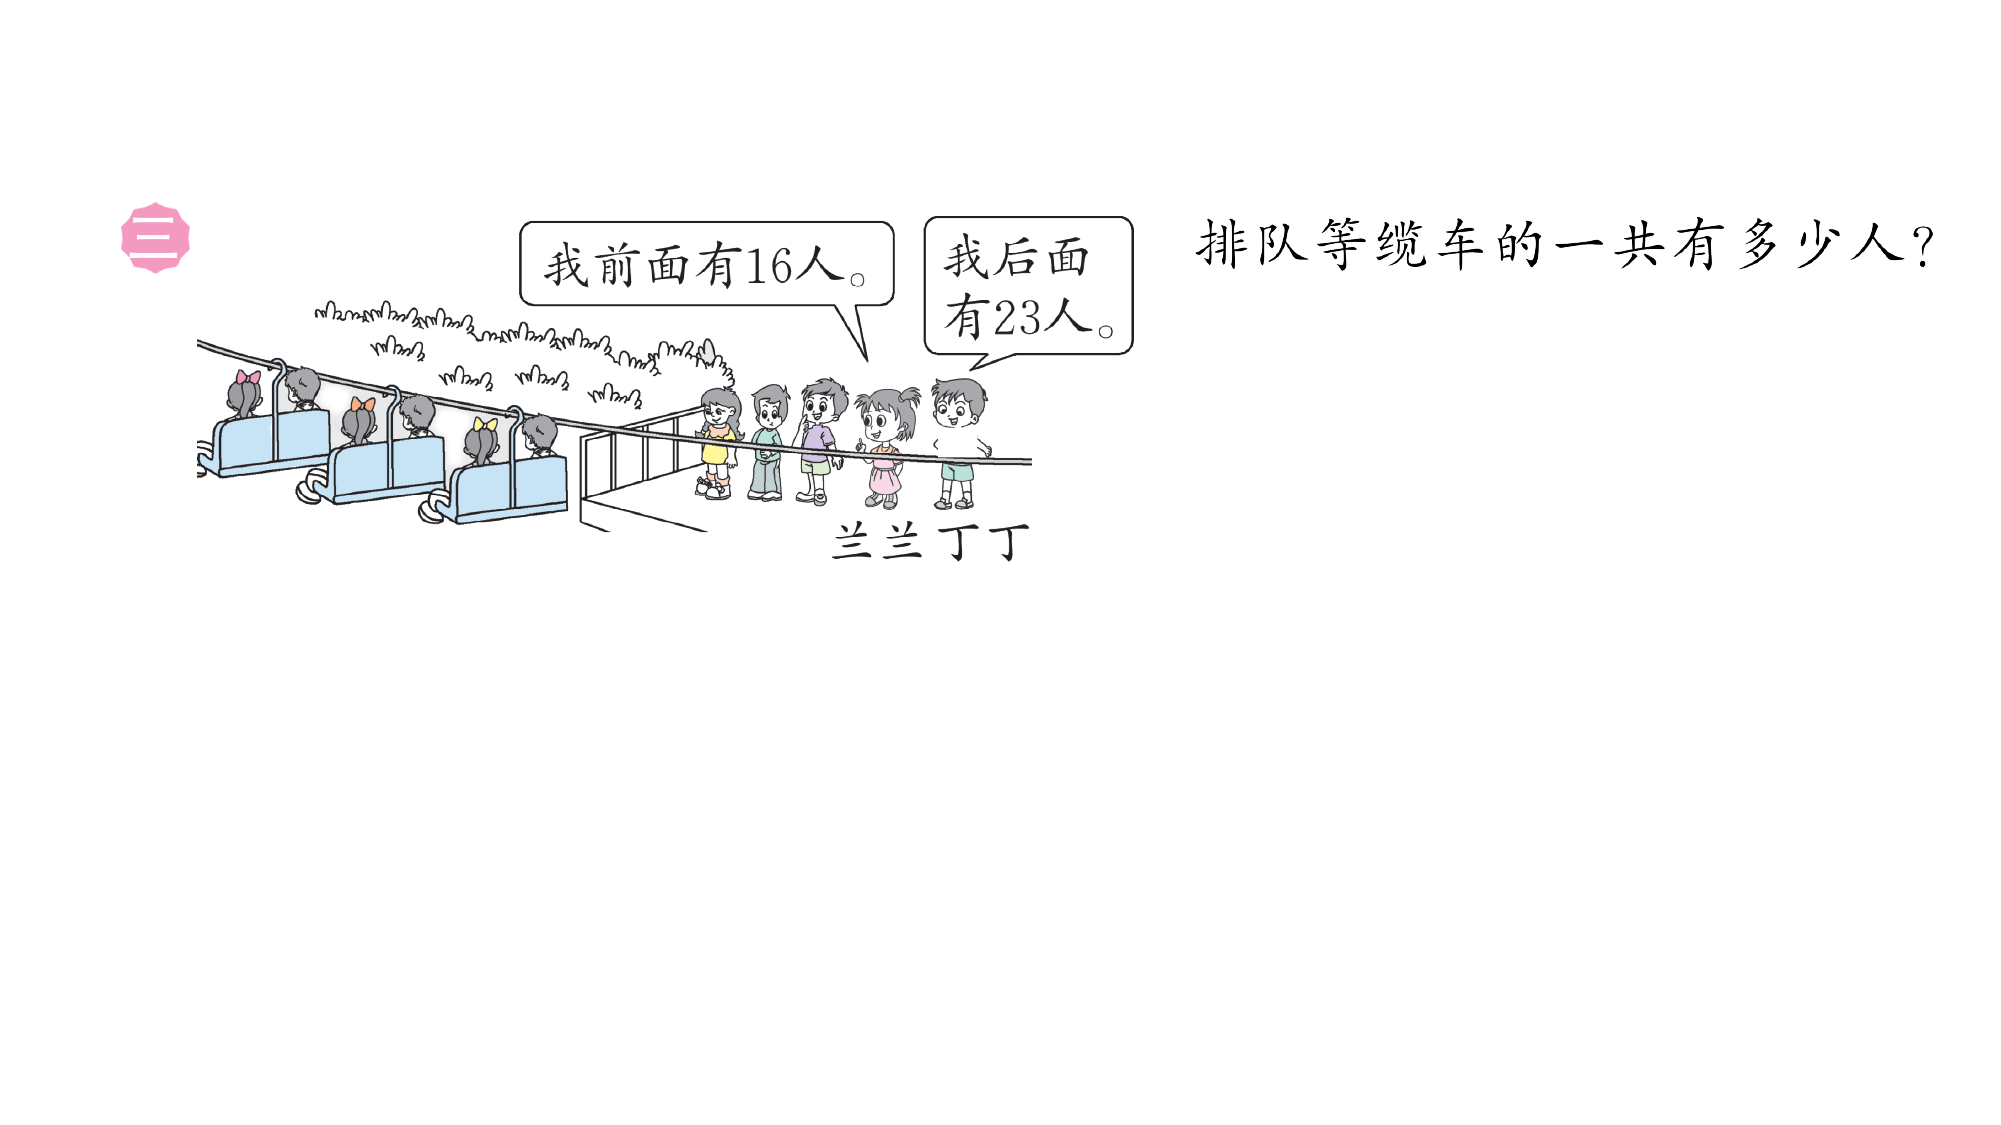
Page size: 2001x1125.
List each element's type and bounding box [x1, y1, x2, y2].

picture [118, 177, 2000, 577]
